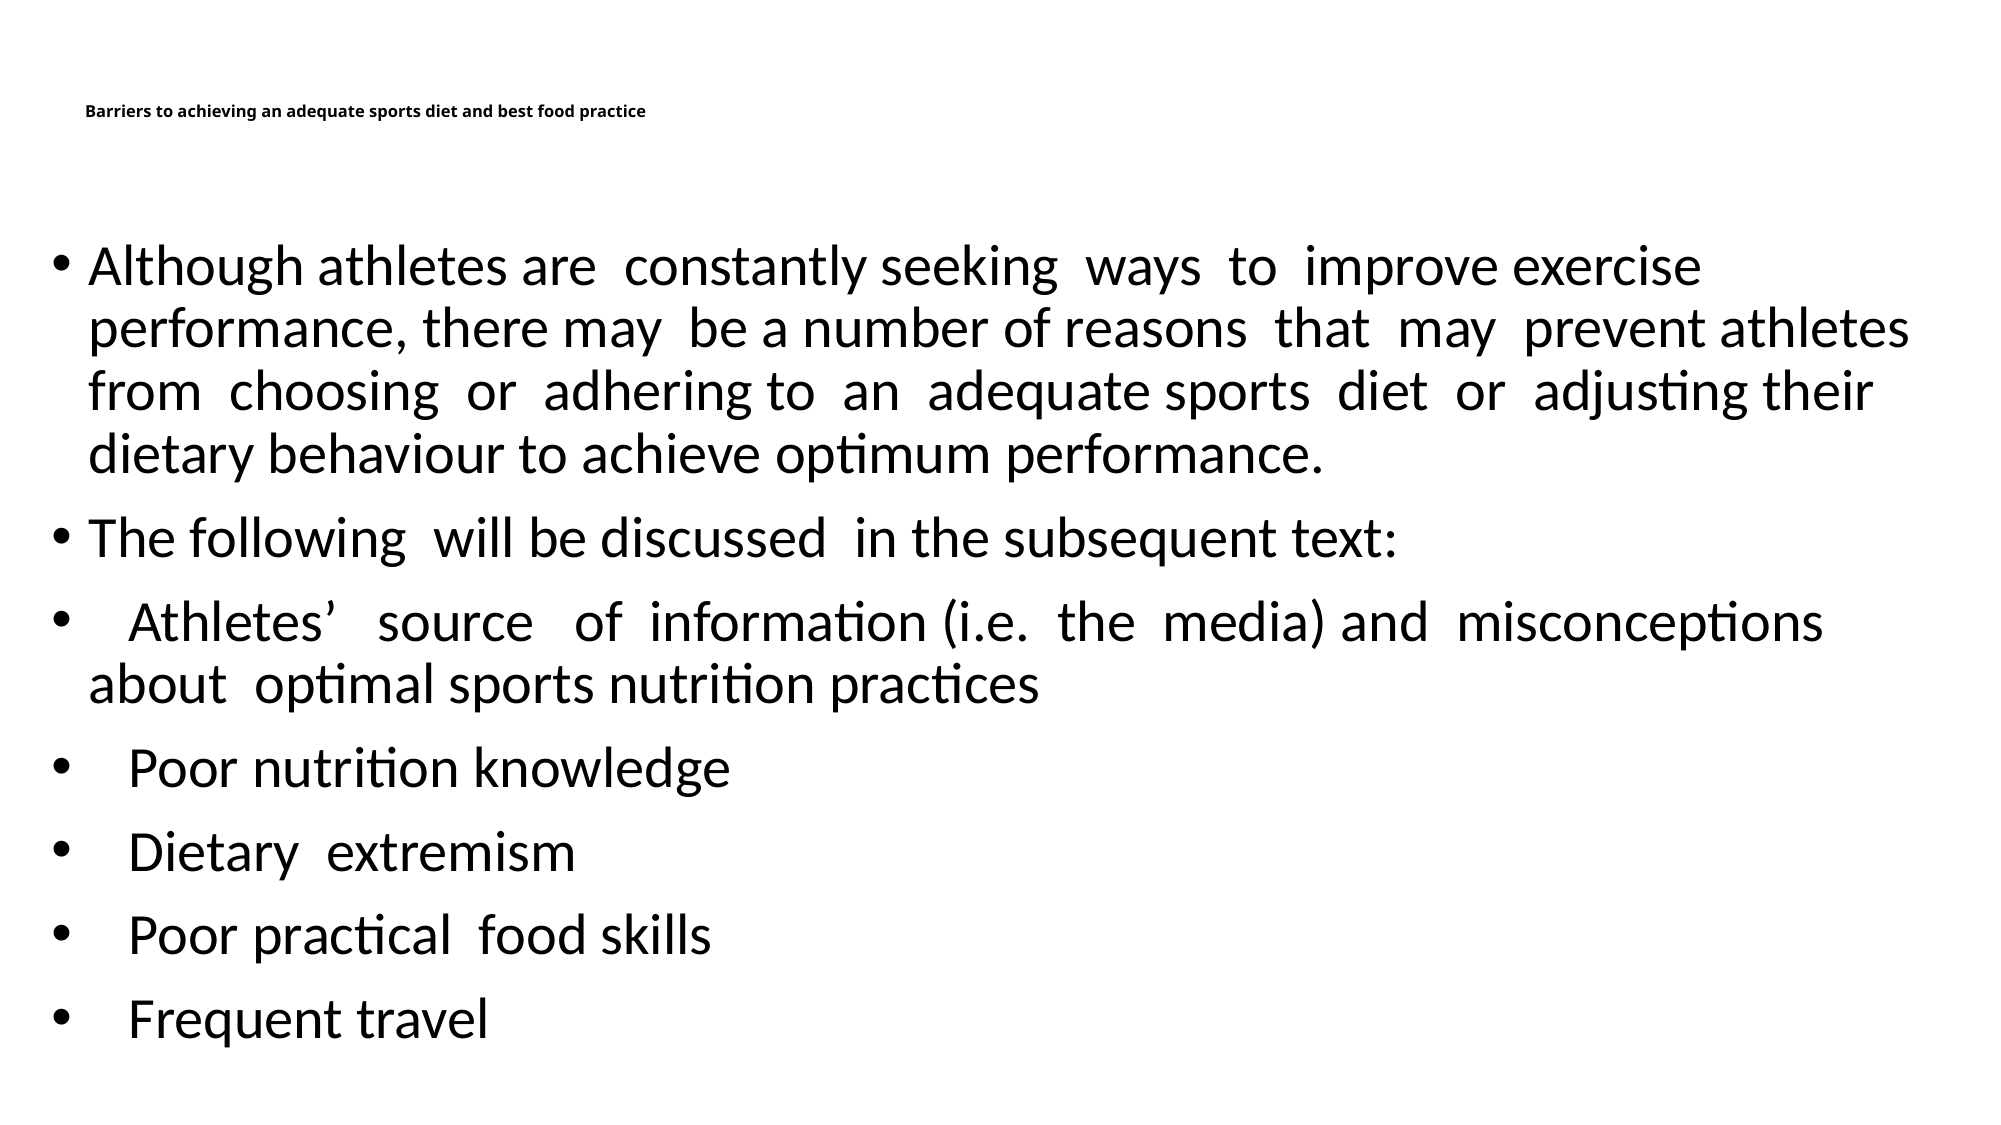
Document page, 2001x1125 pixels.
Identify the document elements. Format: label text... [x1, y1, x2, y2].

title Barriers to achieving an adequate sports diet and best food practice [70, 59, 1863, 167]
list Although athletes are constantly seeking ways to improve exercise performance, there may be a number of reasons that may prevent athletes from choosing or adhering to an adequate sports diet or adjusting their dietary behaviour to achieve optimum performance. The following will be discussed in the subsequent text: Athletes’ source of information (i.e. the media) and misconceptions about optimal sports nutrition practices Poor nutrition knowledge Dietary extremism Poor practical food skills Frequent travel [36, 227, 1946, 1092]
